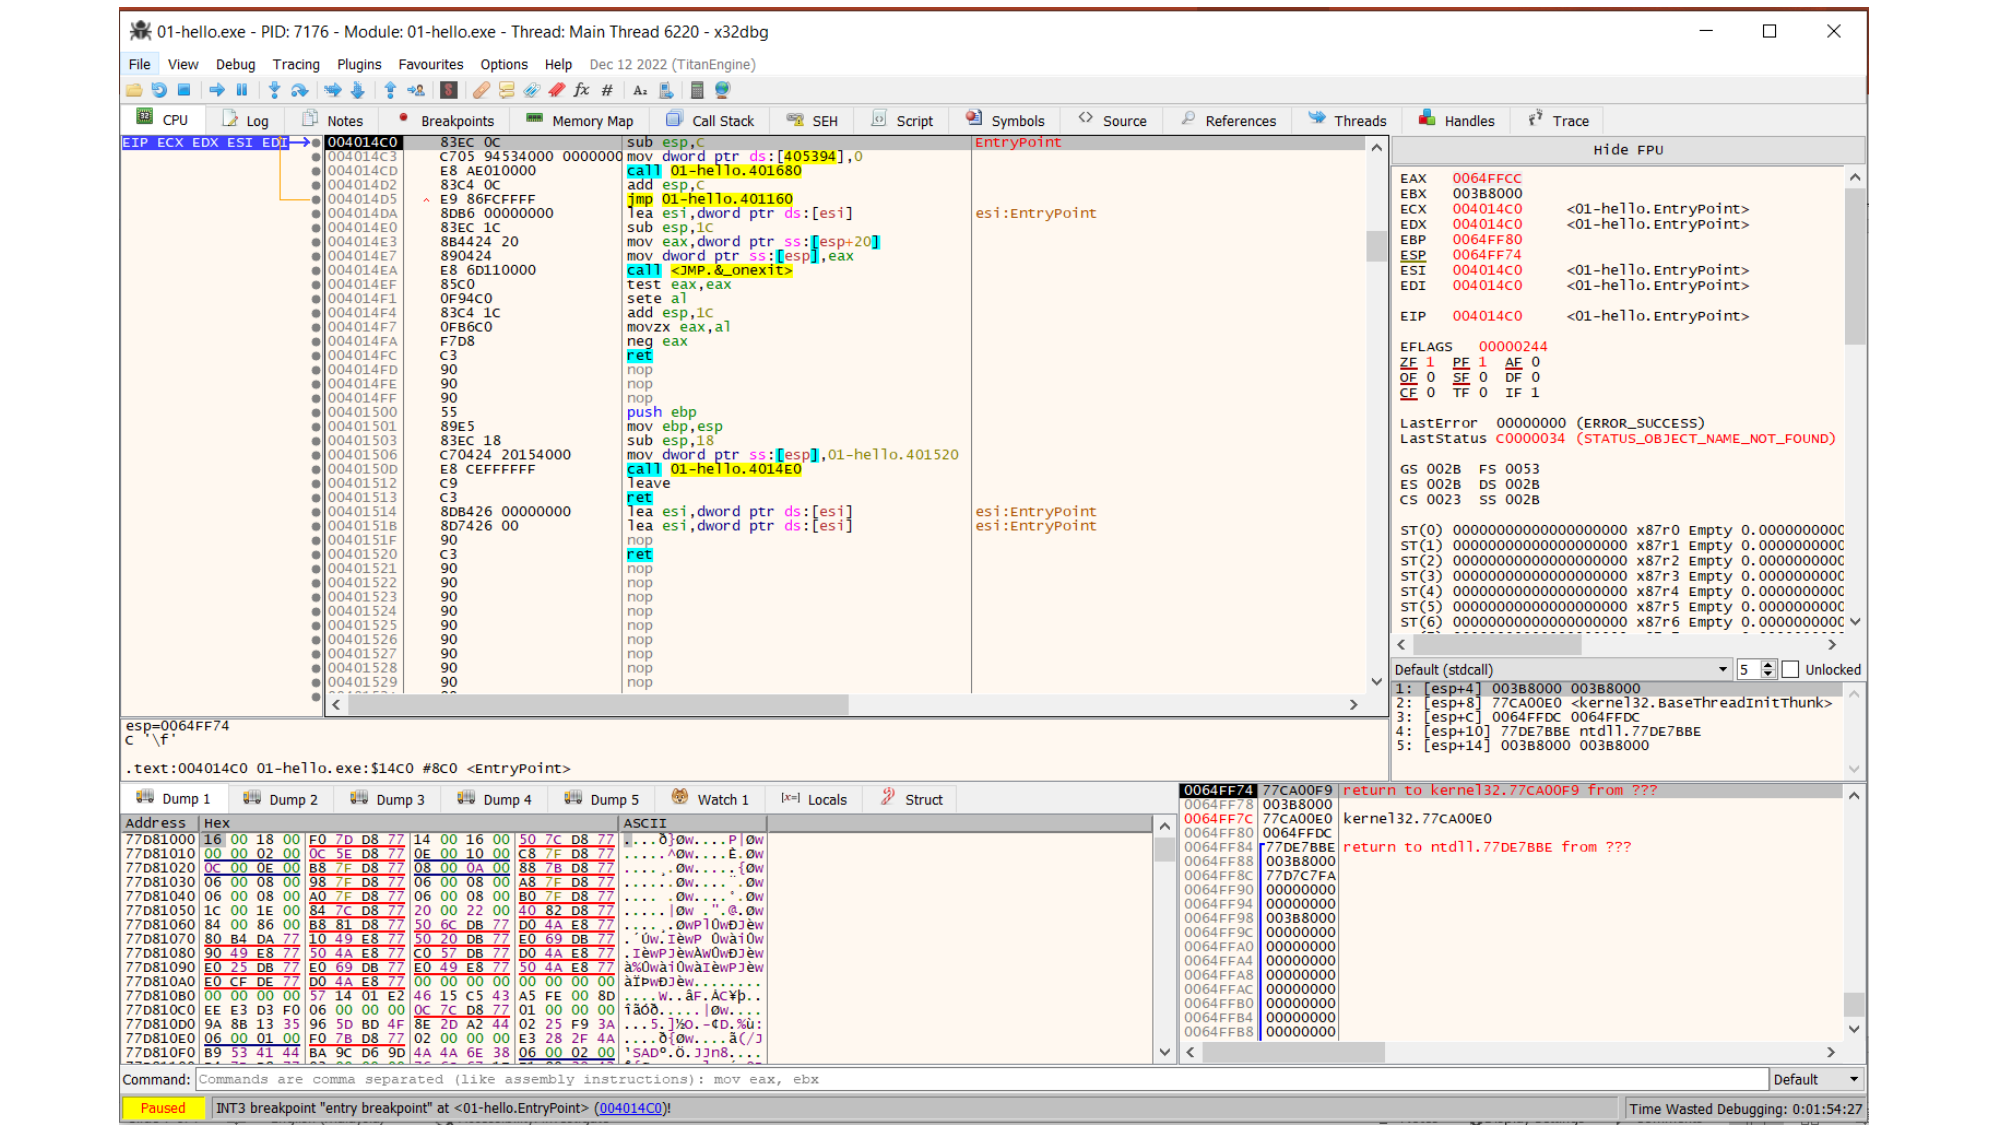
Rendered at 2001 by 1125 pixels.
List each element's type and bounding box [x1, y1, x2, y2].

picture [119, 7, 1869, 1125]
